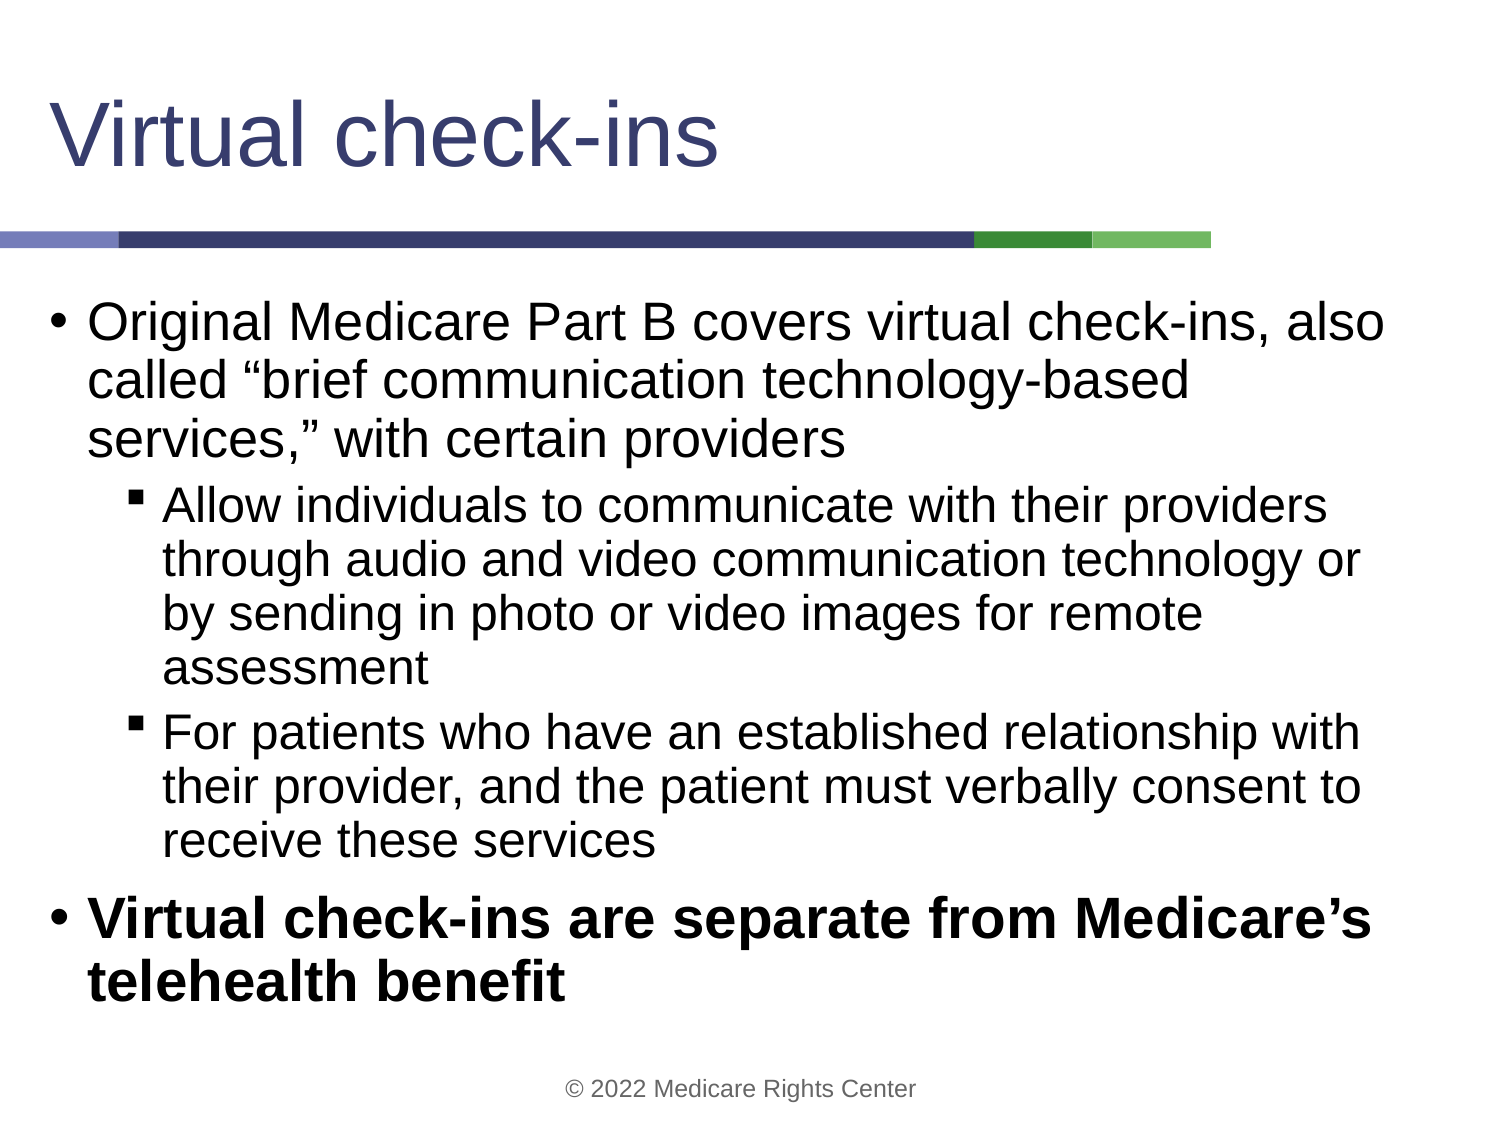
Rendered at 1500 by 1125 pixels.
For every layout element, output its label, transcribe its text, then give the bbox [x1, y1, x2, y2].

list Original Medicare Part B covers virtual check-ins, also called “brief communication technology-based services,” with certain providers Allow individuals to communicate with their providers through audio and video communication technology or by sending in photo or video images for remote assessment For patients who have an established relationship with their provider, and the patient must verbally consent to receive these services Virtual check-ins are separate from Medicare’s telehealth benefit [34, 286, 1421, 1039]
title Virtual check-ins [34, 68, 1329, 206]
